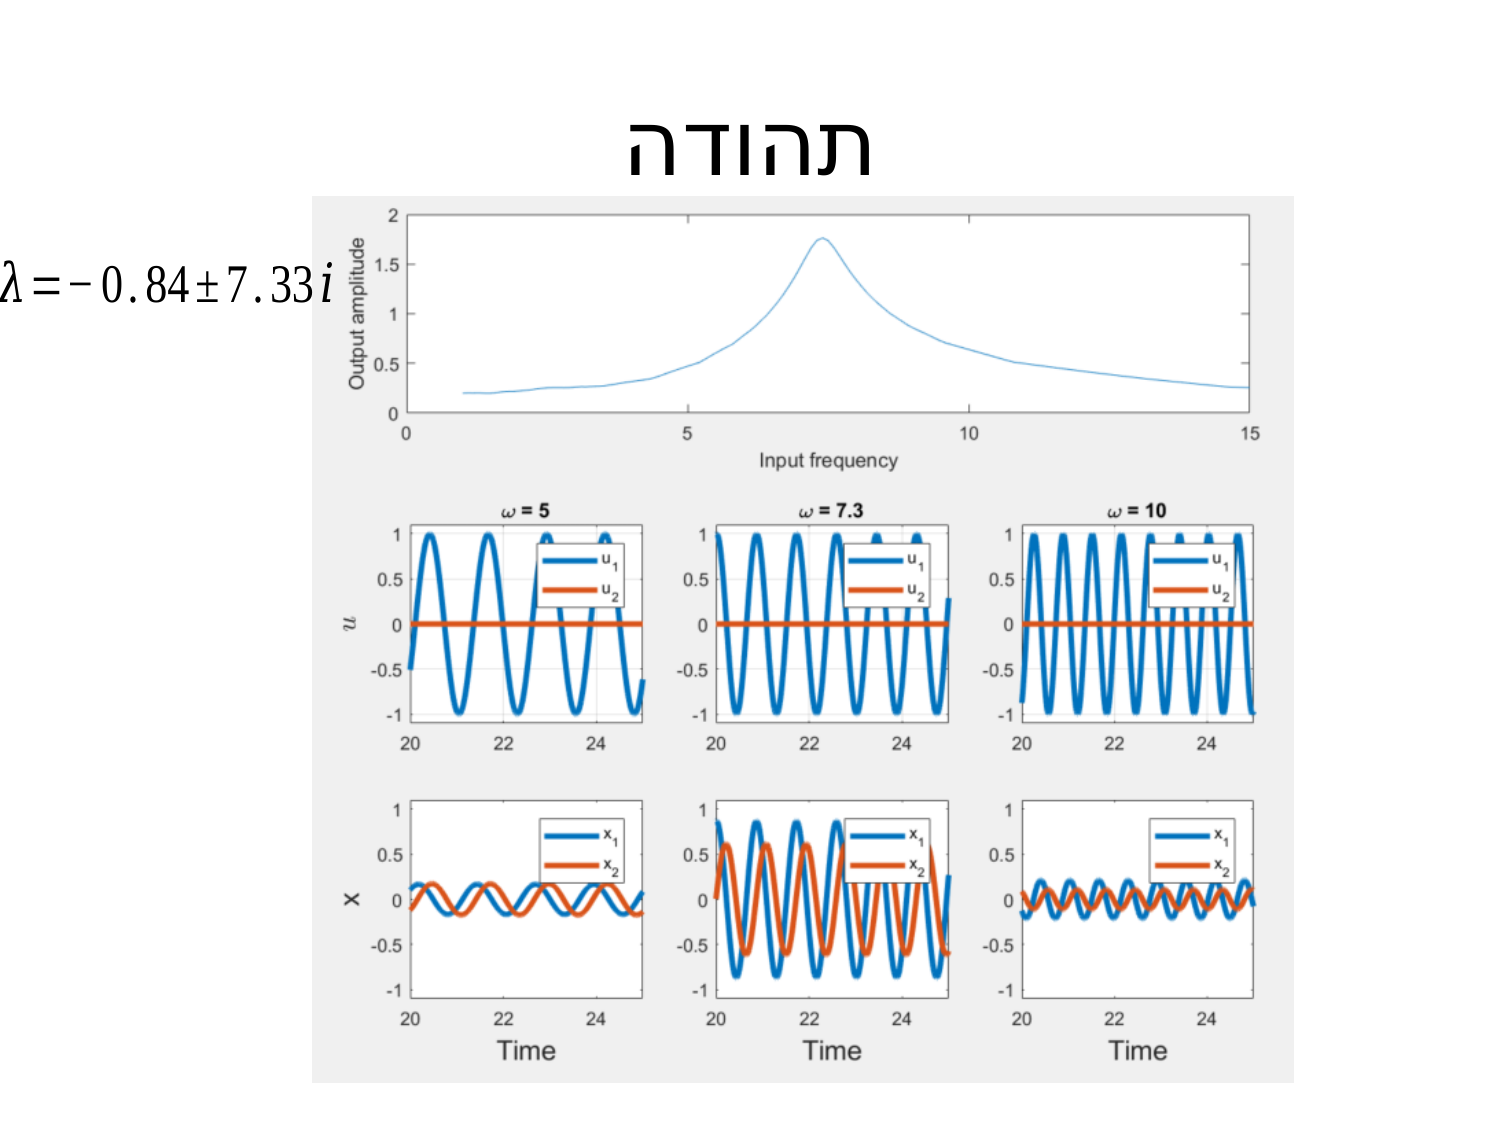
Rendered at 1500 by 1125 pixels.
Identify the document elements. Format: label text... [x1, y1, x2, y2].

title תהודה [75, 45, 1425, 233]
picture [312, 195, 1294, 1083]
